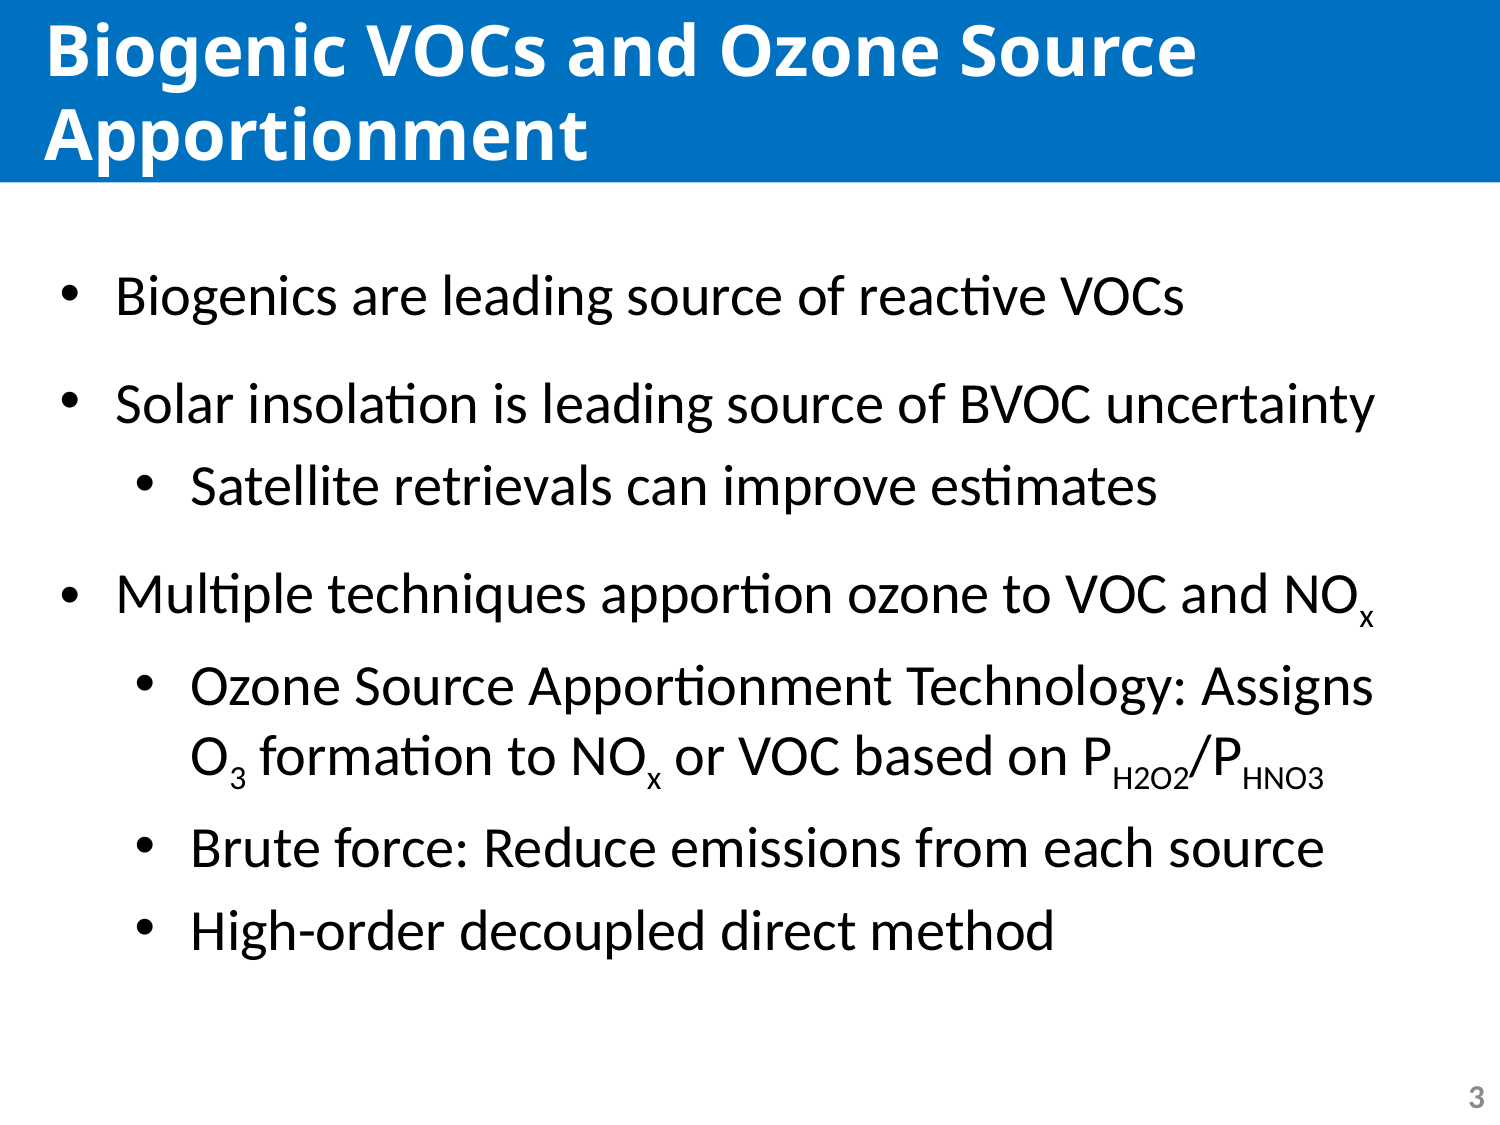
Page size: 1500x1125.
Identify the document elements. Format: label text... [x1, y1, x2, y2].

text_box Biogenic VOCs and Ozone Source Apportionment [0, 0, 1500, 183]
slide_number 3 [1149, 1065, 1500, 1125]
text_box Biogenics are leading source of reactive VOCs Solar insolation is leading source of BVOC uncertainty Satellite retrievals can improve estimates Multiple techniques apportion ozone to VOC and NOx Ozone Source Apportionment Technology: Assigns O3 formation to NOx or VOC based on PH2O2/PHNO3 Brute force: Reduce emissions from each source High-order decoupled direct method [44, 249, 1443, 969]
